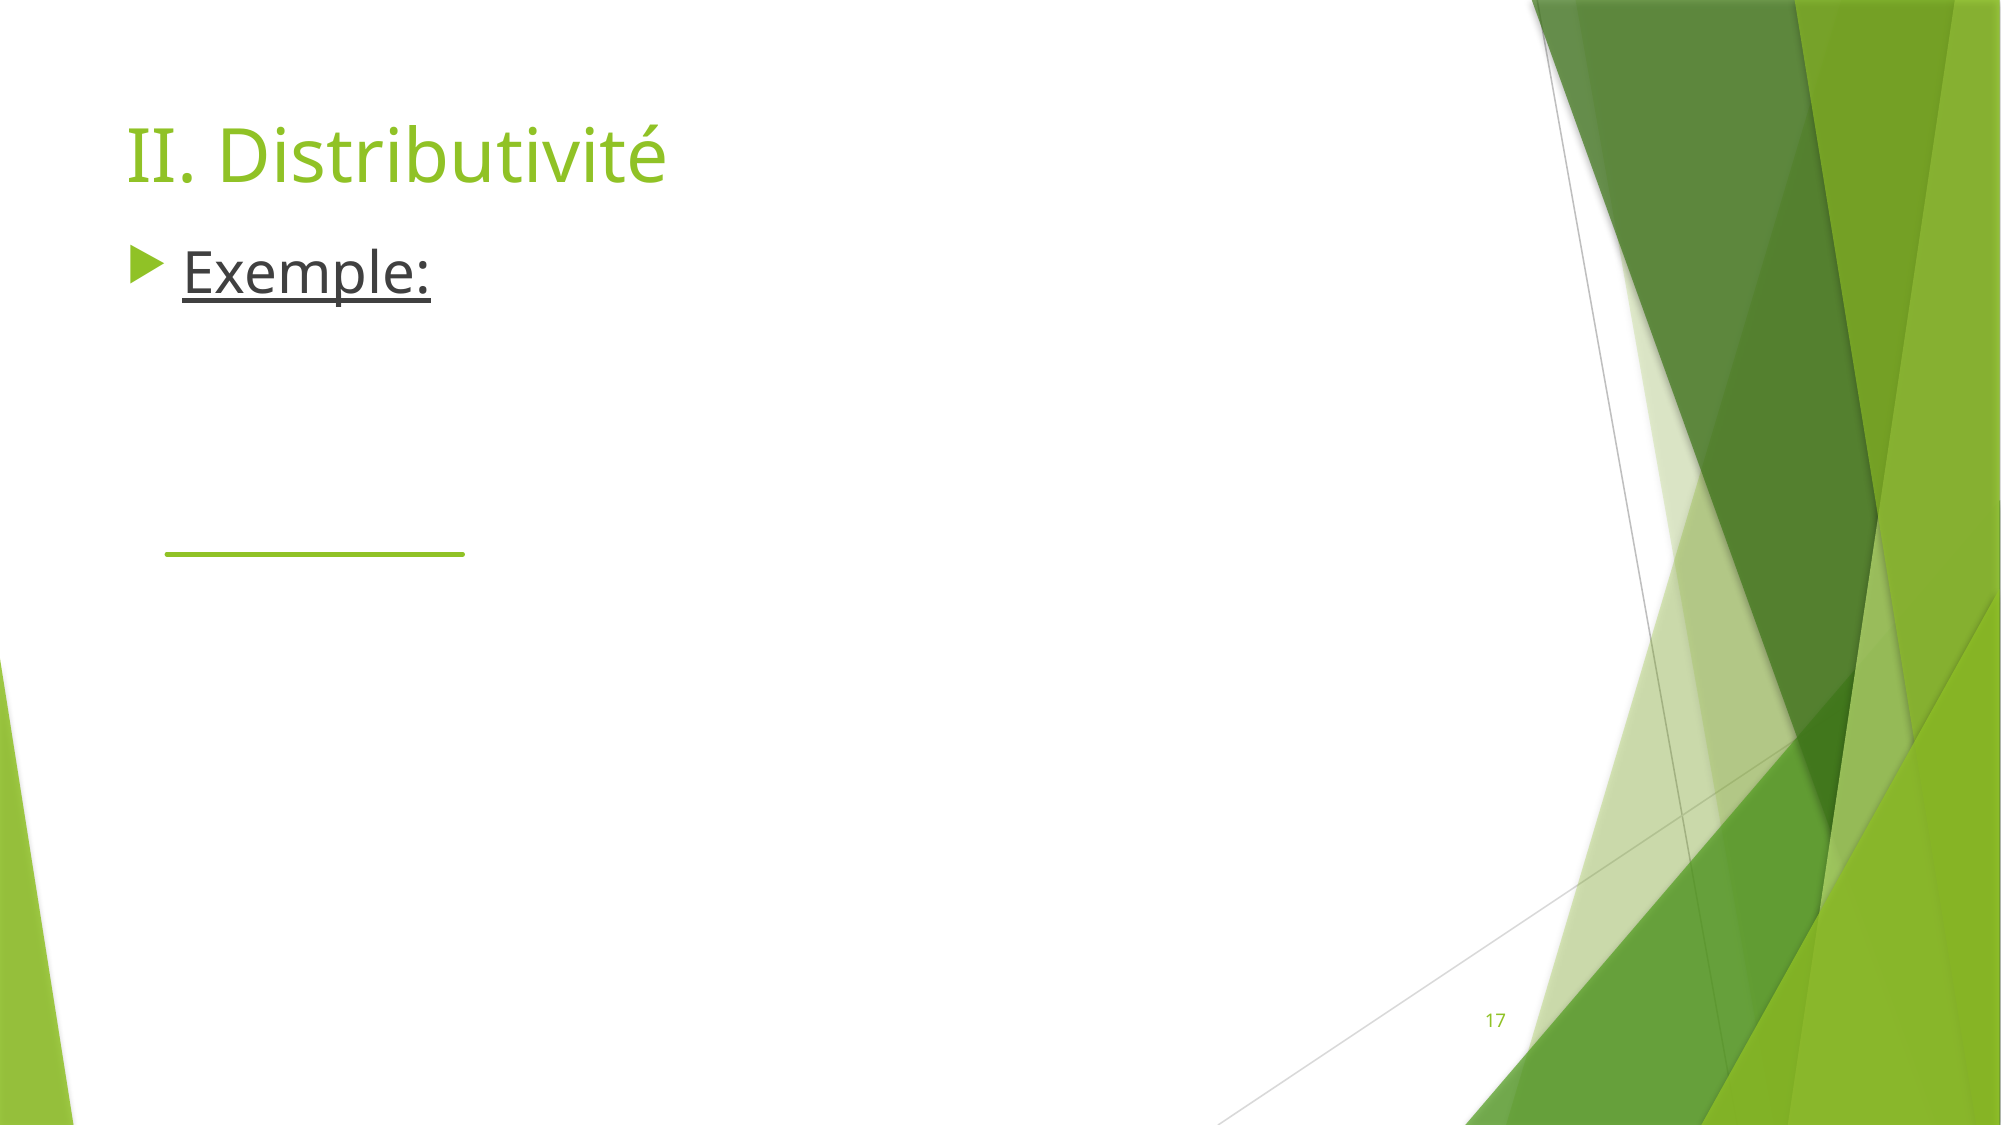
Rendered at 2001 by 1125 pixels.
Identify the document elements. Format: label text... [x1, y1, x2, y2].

slide_number 17 [1409, 991, 1522, 1051]
title II. Distributivité [111, 99, 1603, 317]
